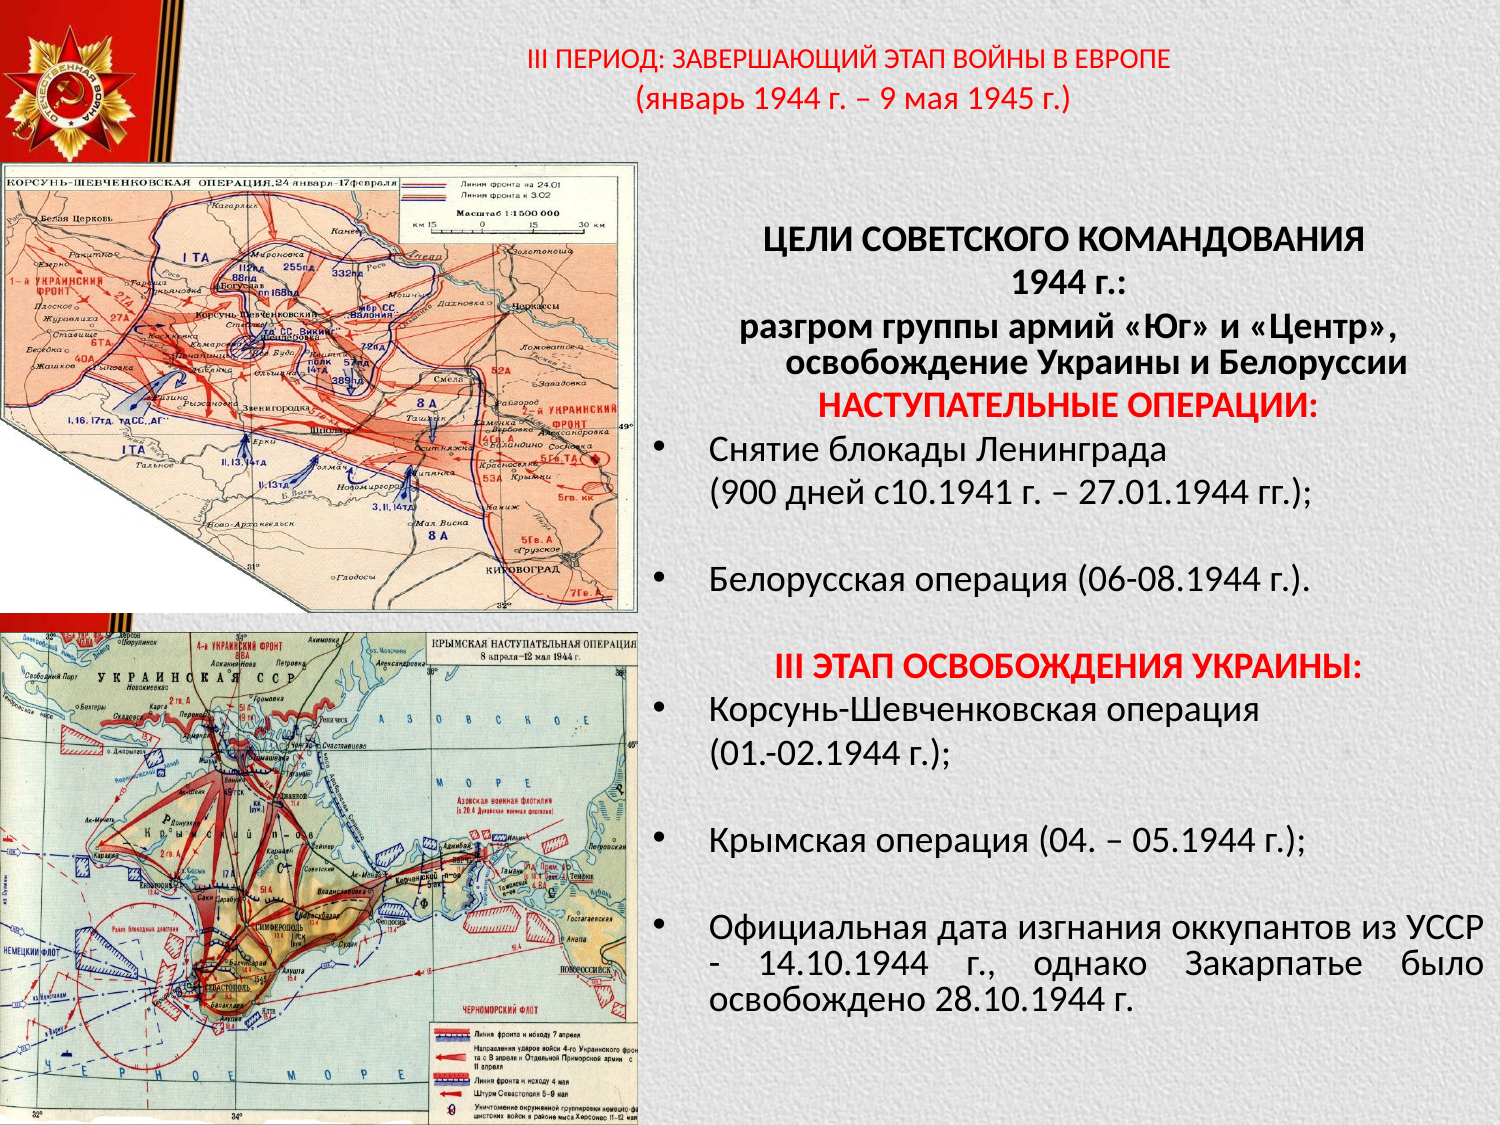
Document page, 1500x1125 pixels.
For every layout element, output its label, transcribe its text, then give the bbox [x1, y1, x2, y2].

picture [0, 0, 1500, 1125]
list ЦЕЛИ СОВЕТСКОГО КОМАНДОВАНИЯ 1944 г.: разгром группы армий «Юг» и «Центр», освобождение Украины и Белоруссии НАСТУПАТЕЛЬНЫЕ ОПЕРАЦИИ: Снятие блокады Ленинграда (900 дней с10.1941 г. – 27.01.1944 гг.); Белорусская операция (06-08.1944 г.). ІІІ ЭТАП ОСВОБОЖДЕНИЯ УКРАИНЫ: Корсунь-Шевченковская операция (01.-02.1944 г.); Крымская операция (04. – 05.1944 г.); Официальная дата изгнания оккупантов из УССР - 14.10.1944 г., однако Закарпатье было освобождено 28.10.1944 г. [637, 162, 1500, 1125]
title ІІІ ПЕРИОД: ЗАВЕРШАЮЩИЙ ЭТАП ВОЙНЫ В ЕВРОПЕ (январь 1944 г. – 9 мая 1945 г.) [206, 27, 1500, 162]
